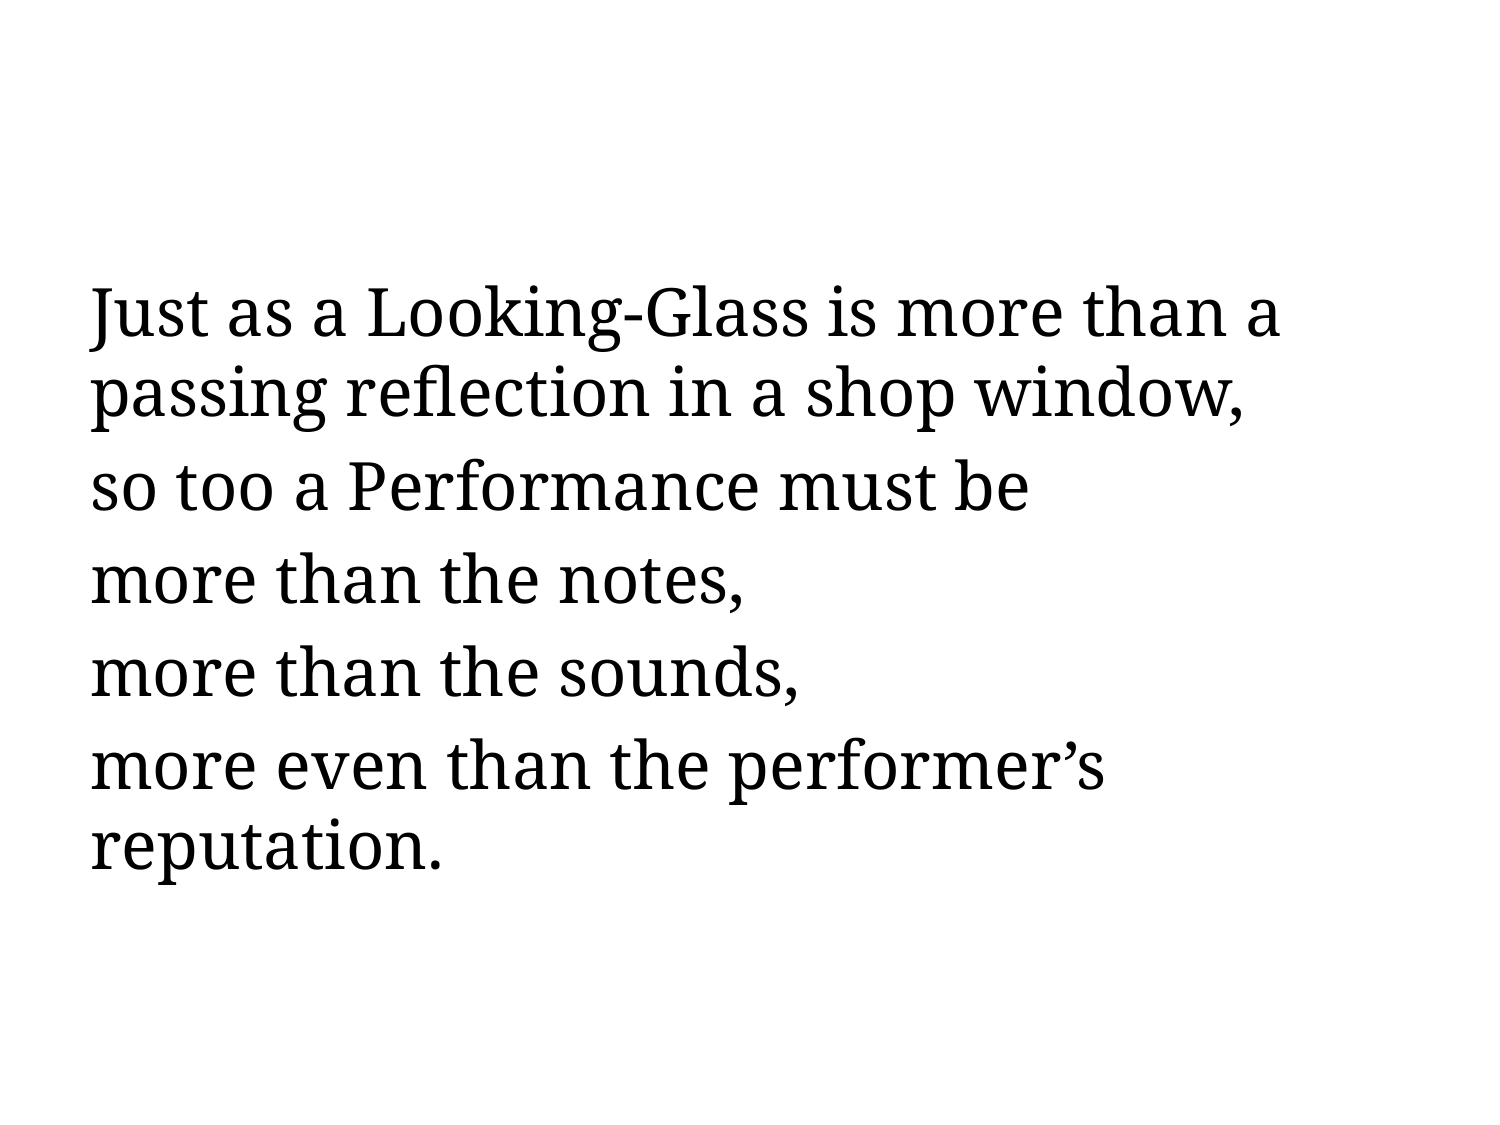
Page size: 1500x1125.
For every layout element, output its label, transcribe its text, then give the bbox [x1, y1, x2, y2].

list Just as a Looking-Glass is more than a passing reflection in a shop window, so too a Performance must be more than the notes, more than the sounds, more even than the performer’s reputation. [75, 262, 1425, 1005]
